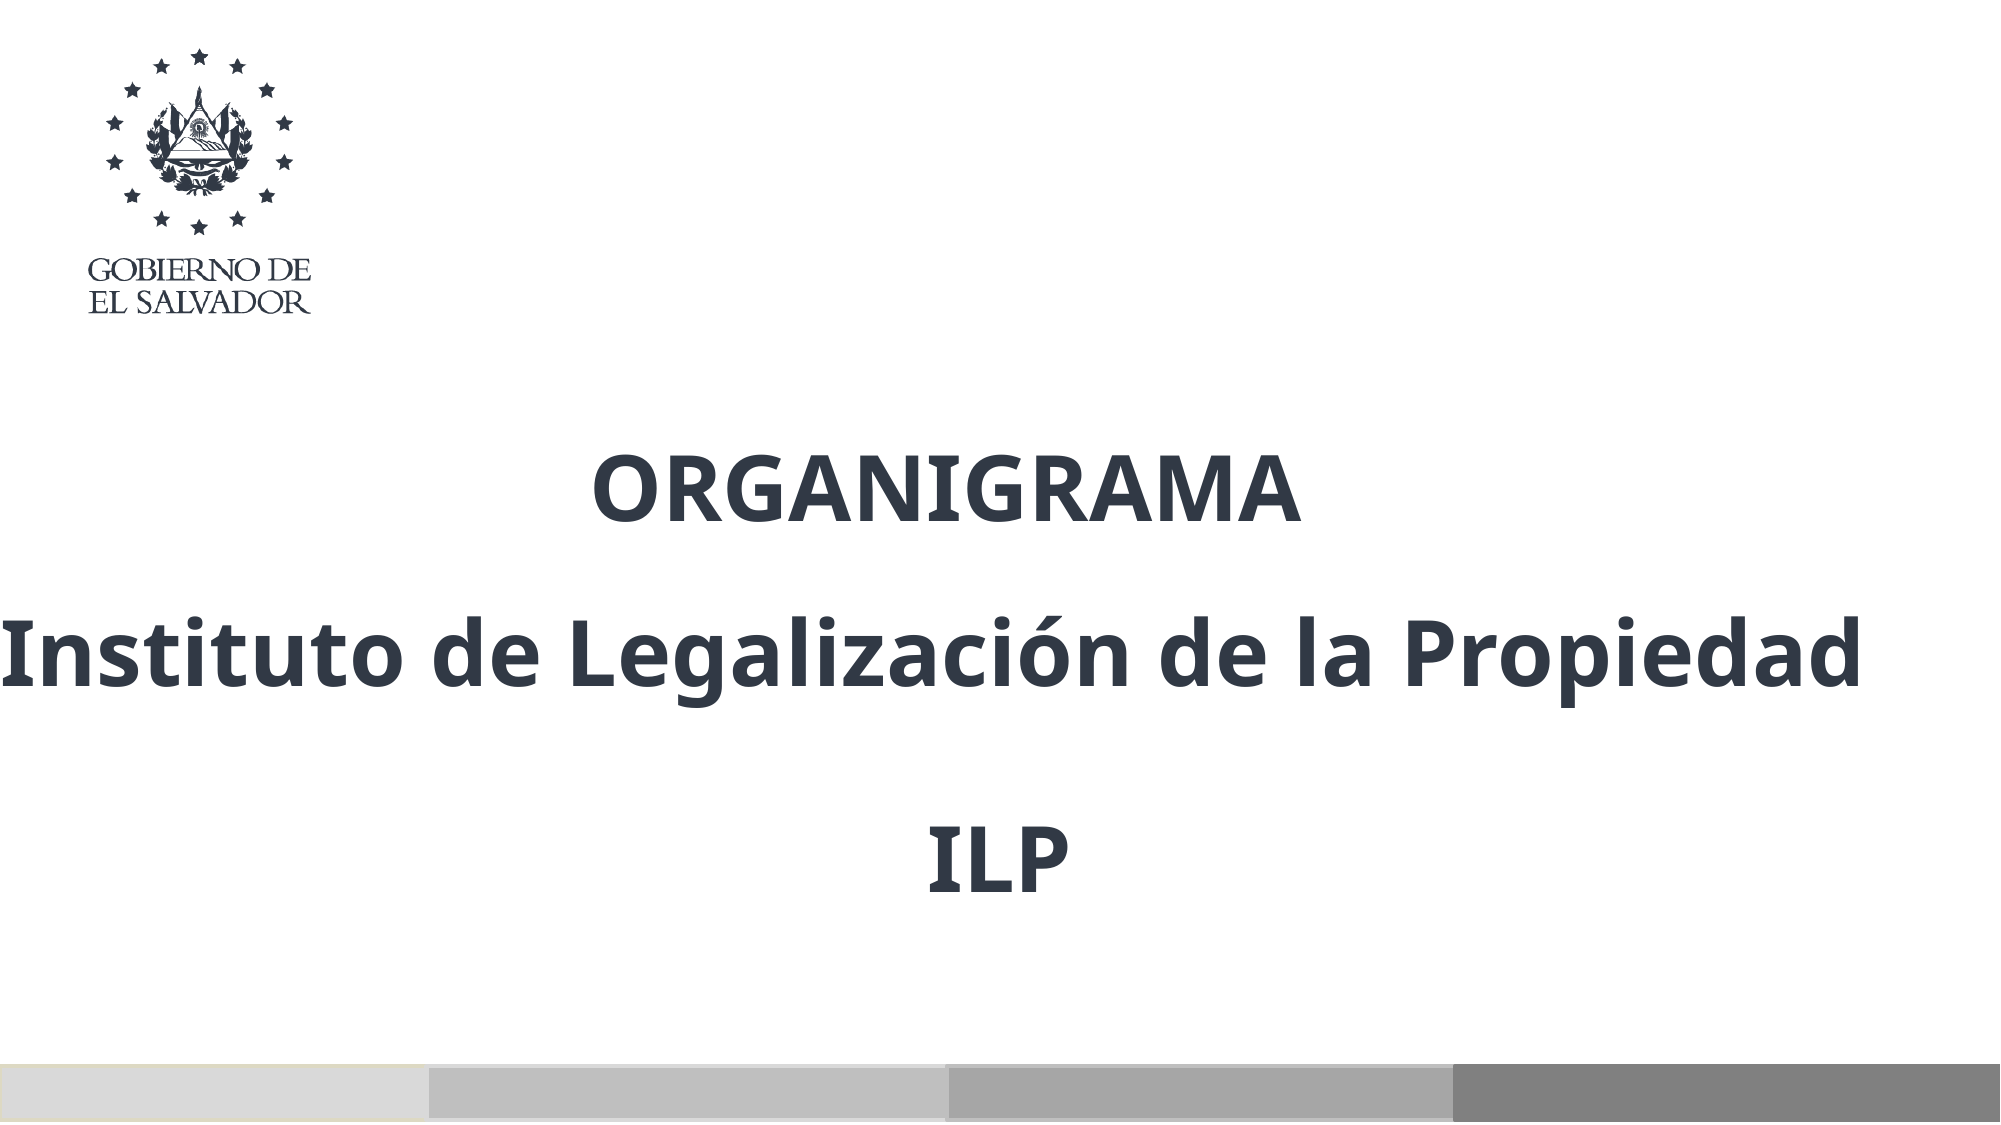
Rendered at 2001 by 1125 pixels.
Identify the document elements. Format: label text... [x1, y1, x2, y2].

subtitle ILP [182, 793, 1818, 944]
picture [73, 22, 339, 334]
title ORGANIGRAMA Instituto de Legalización de la Propiedad [0, 333, 1916, 746]
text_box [0, 1065, 2000, 1121]
